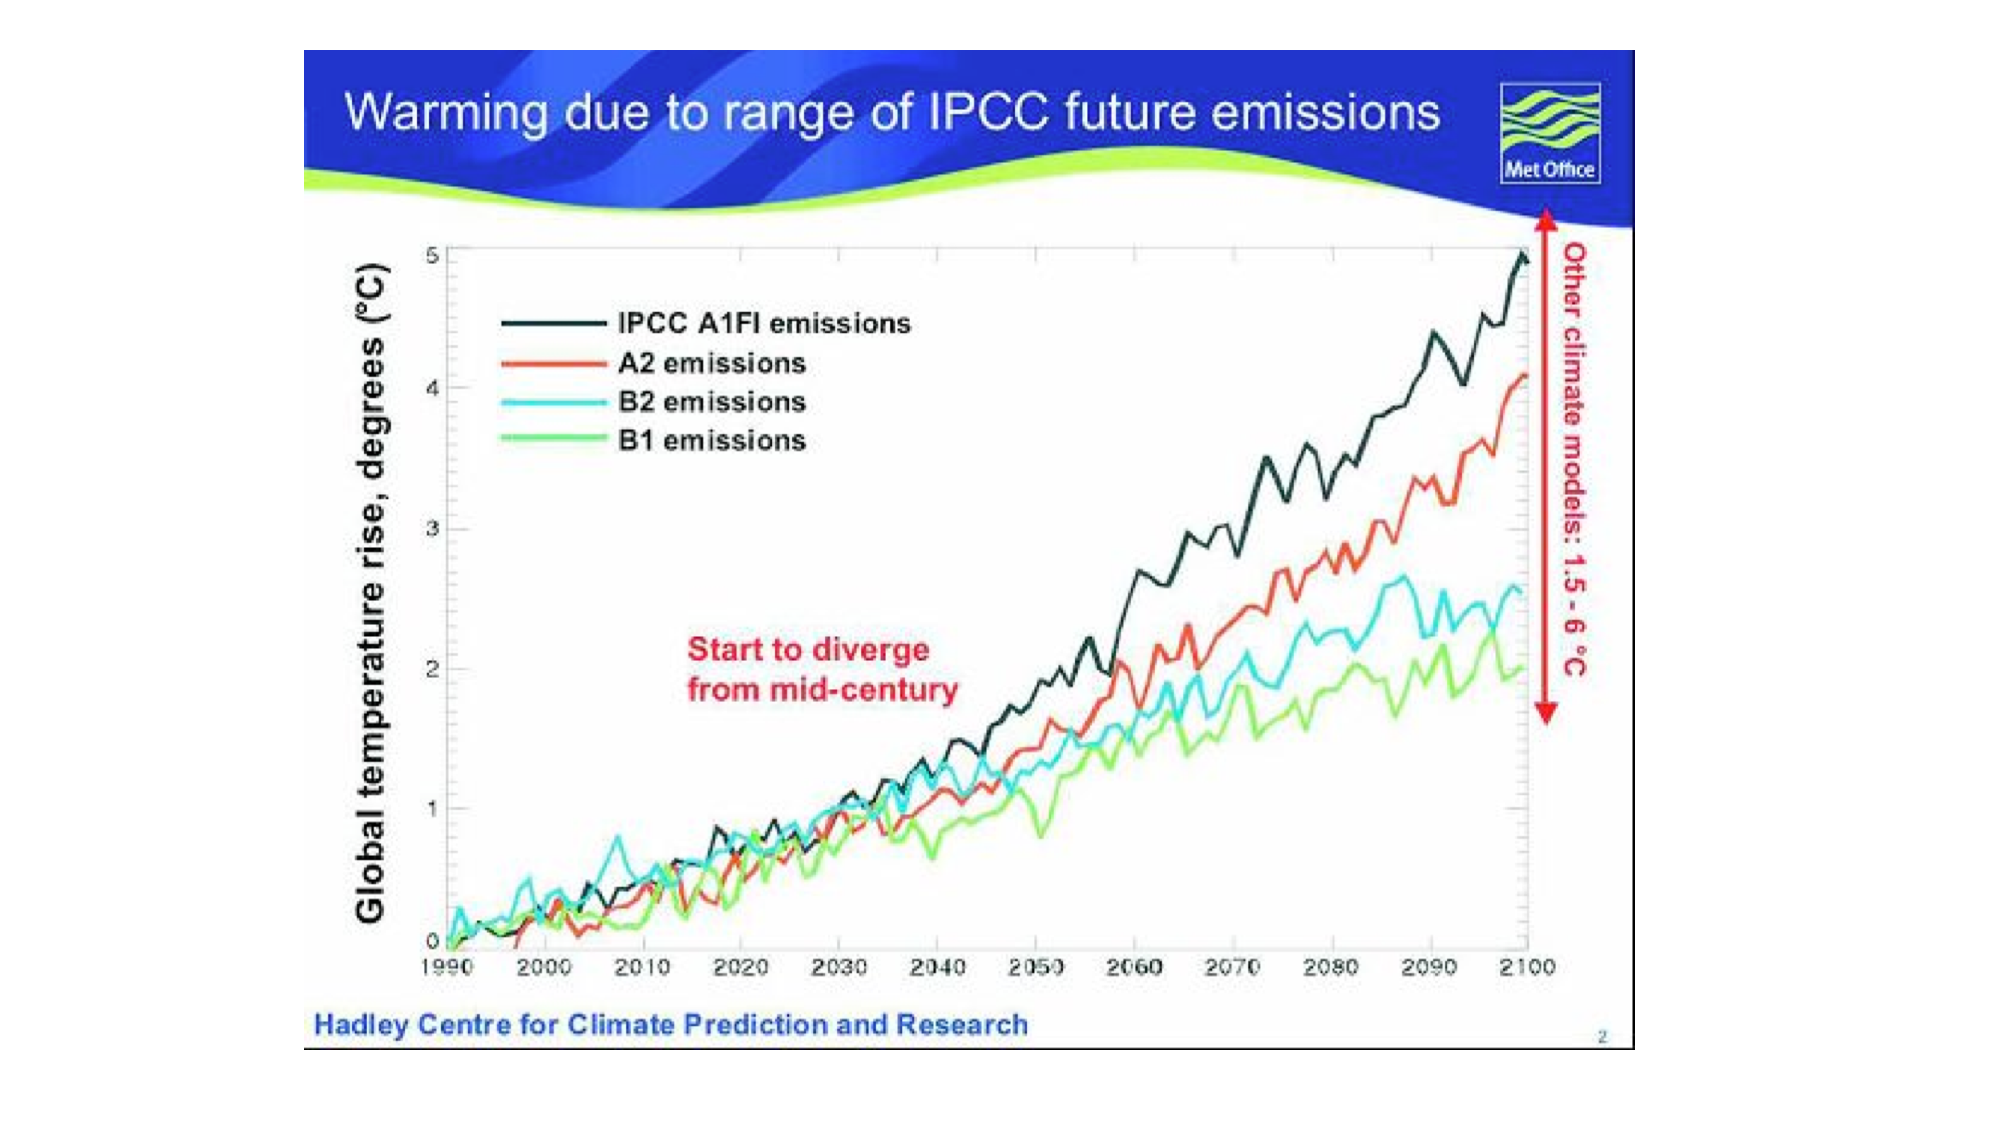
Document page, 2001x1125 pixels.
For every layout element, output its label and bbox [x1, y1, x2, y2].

text_box [274, 49, 1689, 1050]
